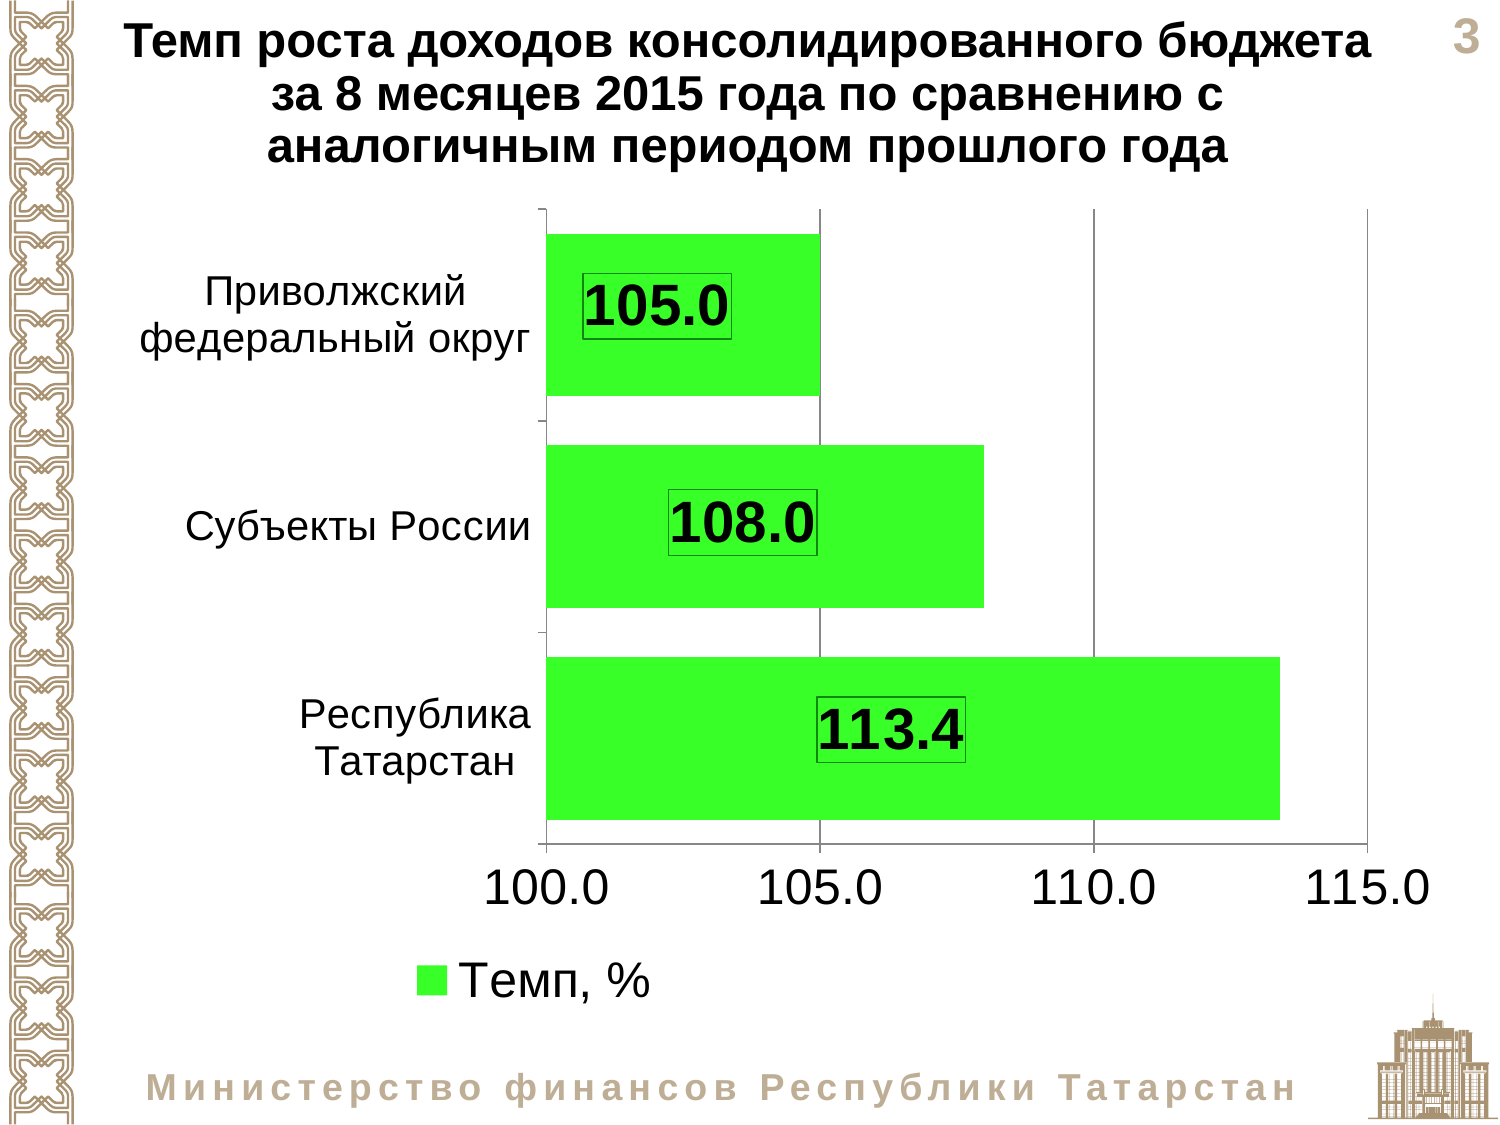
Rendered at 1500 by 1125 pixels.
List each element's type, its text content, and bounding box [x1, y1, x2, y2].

list Темп роста доходов консолидированного бюджета за 8 месяцев 2015 года по сравнению с аналогичным периодом прошлого года [84, 7, 1412, 184]
chart [107, 183, 1485, 1027]
